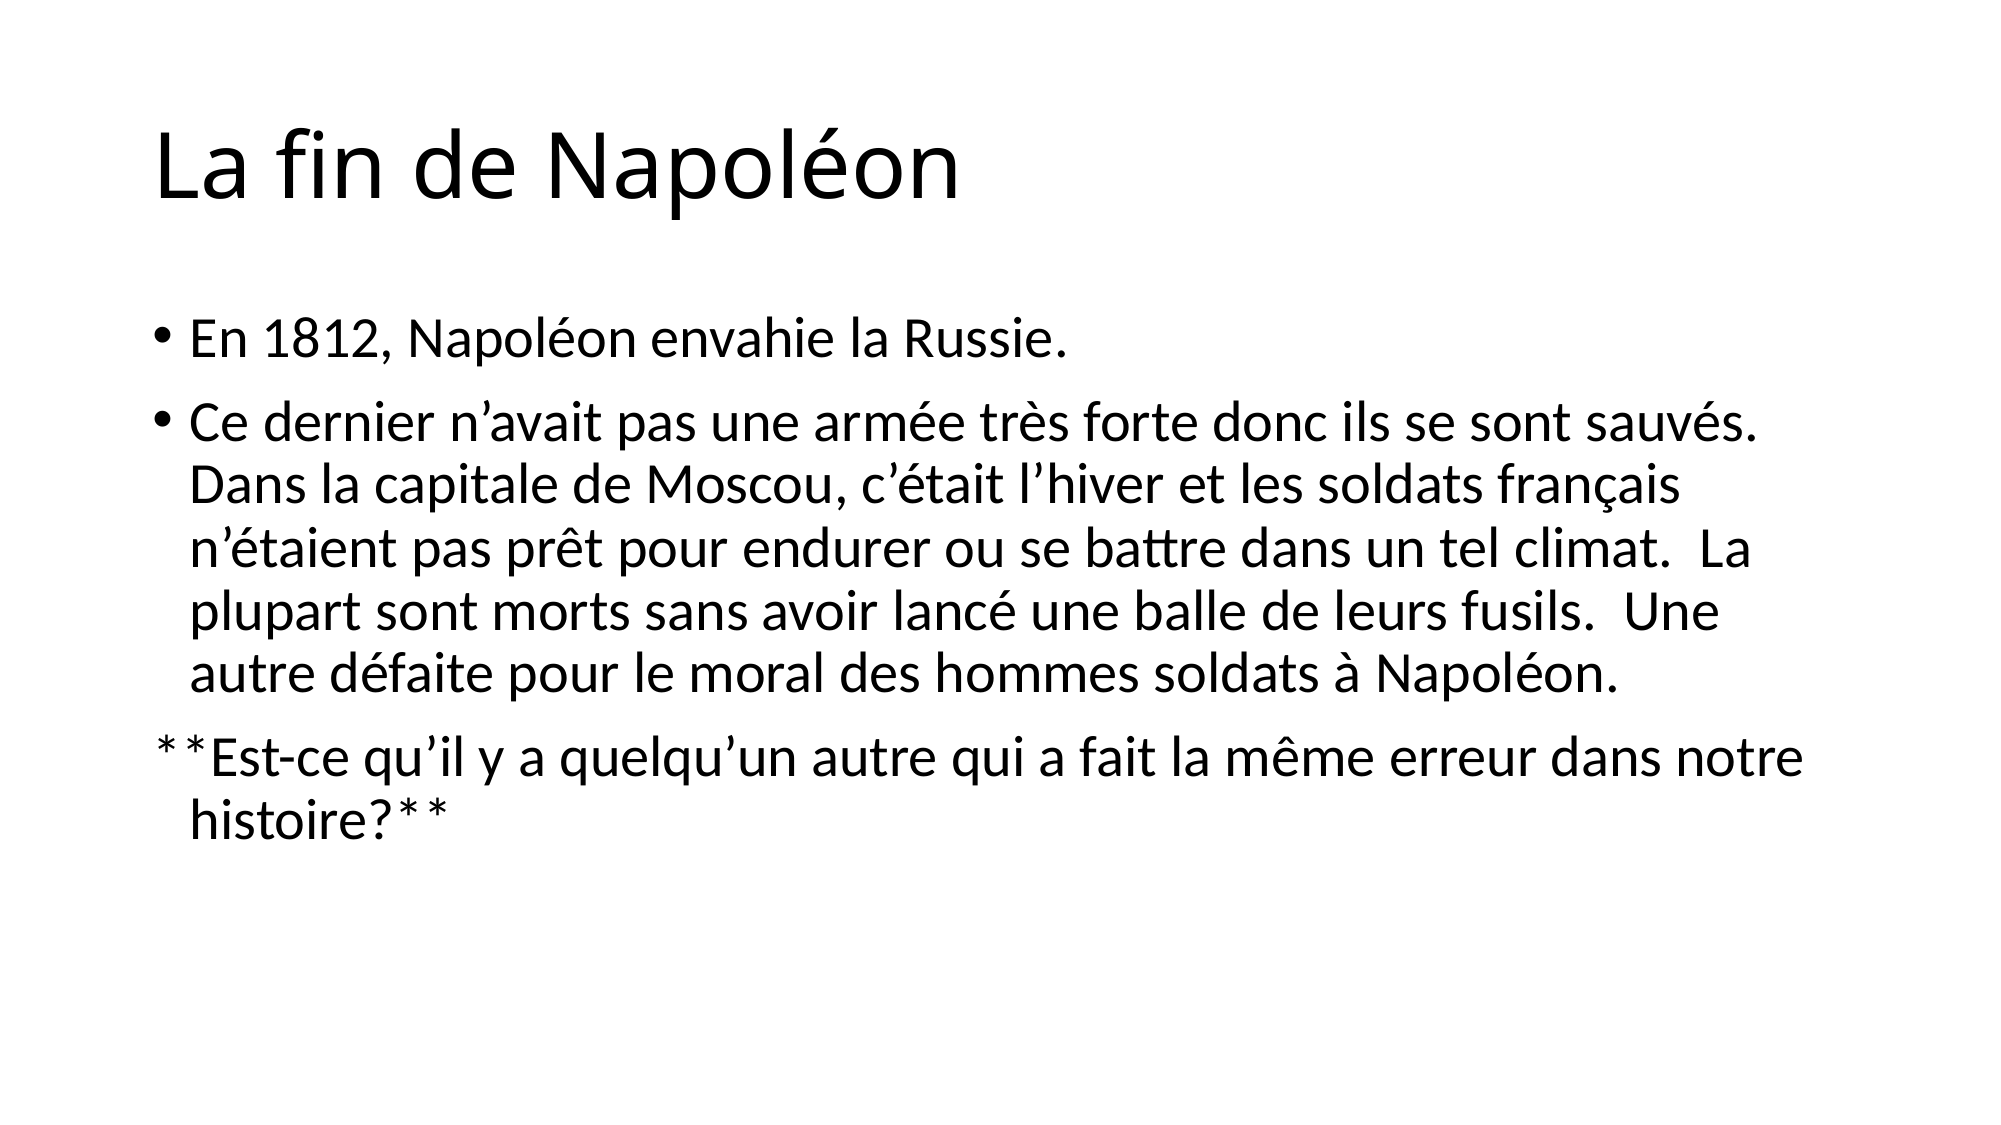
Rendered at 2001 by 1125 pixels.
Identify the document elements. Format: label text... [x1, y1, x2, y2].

list En 1812, Napoléon envahie la Russie. Ce dernier n’avait pas une armée très forte donc ils se sont sauvés. Dans la capitale de Moscou, c’était l’hiver et les soldats français n’étaient pas prêt pour endurer ou se battre dans un tel climat. La plupart sont morts sans avoir lancé une balle de leurs fusils. Une autre défaite pour le moral des hommes soldats à Napoléon. **Est-ce qu’il y a quelqu’un autre qui a fait la même erreur dans notre histoire?** [137, 299, 1863, 1014]
title La fin de Napoléon [137, 59, 1863, 278]
